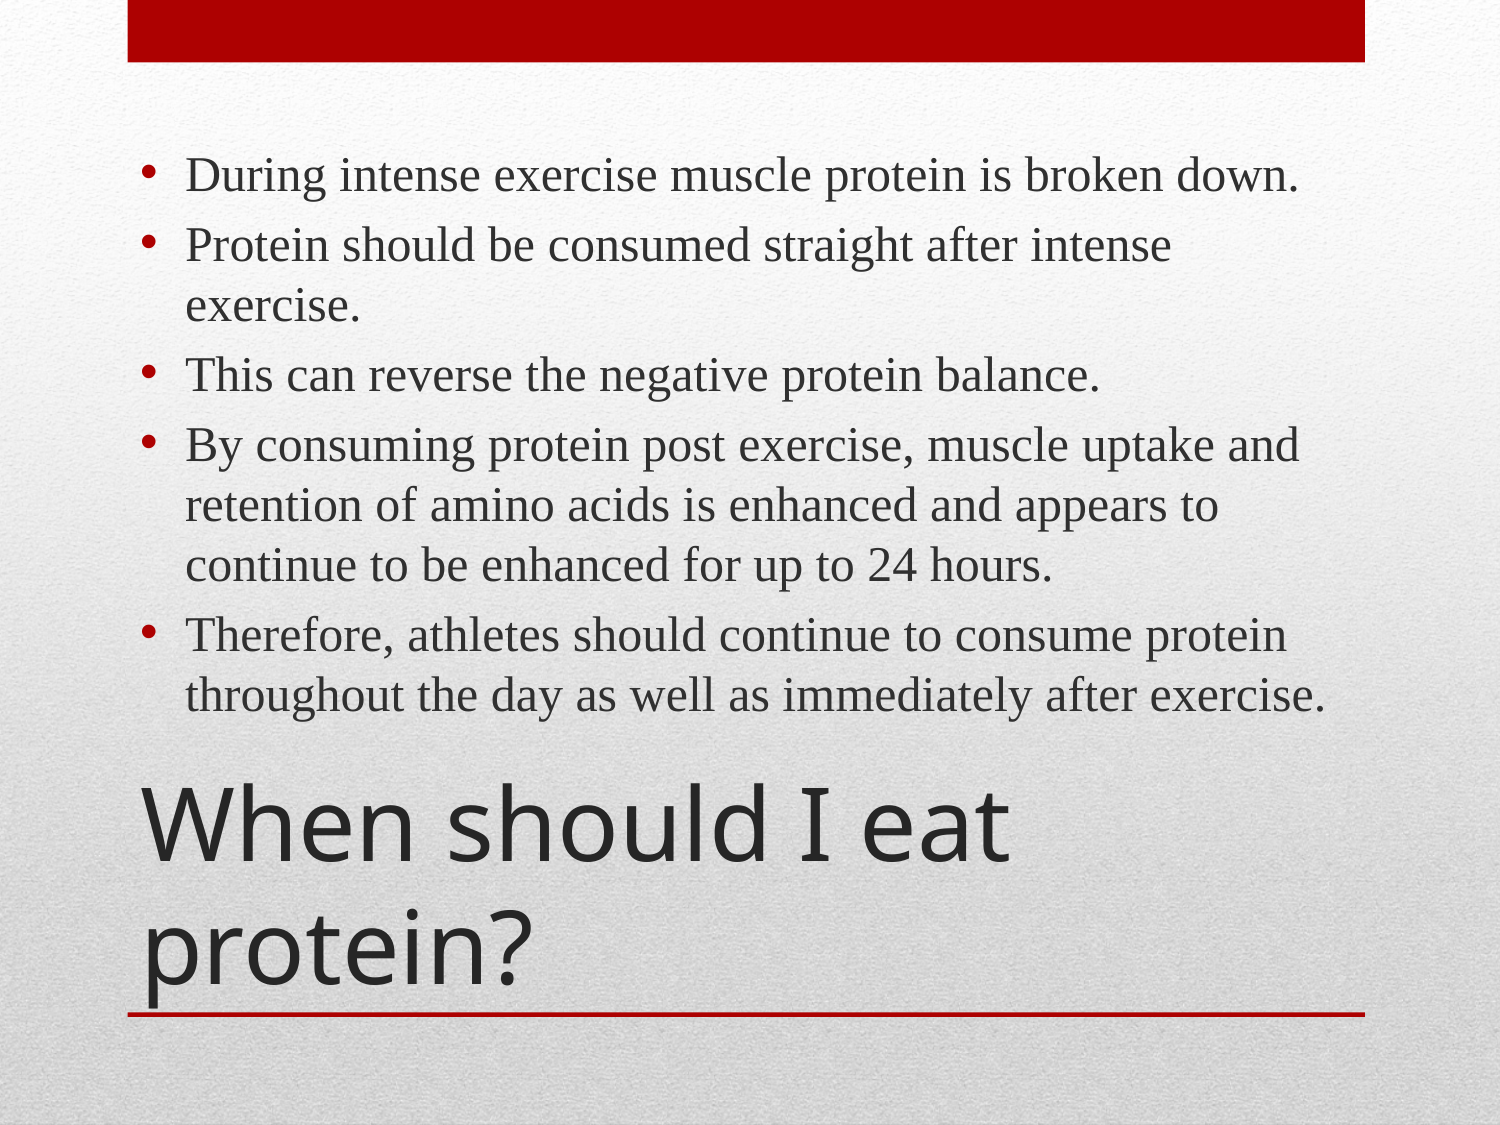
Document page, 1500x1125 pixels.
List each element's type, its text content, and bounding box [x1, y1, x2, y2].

title When should I eat protein? [125, 750, 1238, 1013]
list During intense exercise muscle protein is broken down. Protein should be consumed straight after intense exercise. This can reverse the negative protein balance. By consuming protein post exercise, muscle uptake and retention of amino acids is enhanced and appears to continue to be enhanced for up to 24 hours. Therefore, athletes should continue to consume protein throughout the day as well as immediately after exercise. [125, 112, 1363, 750]
